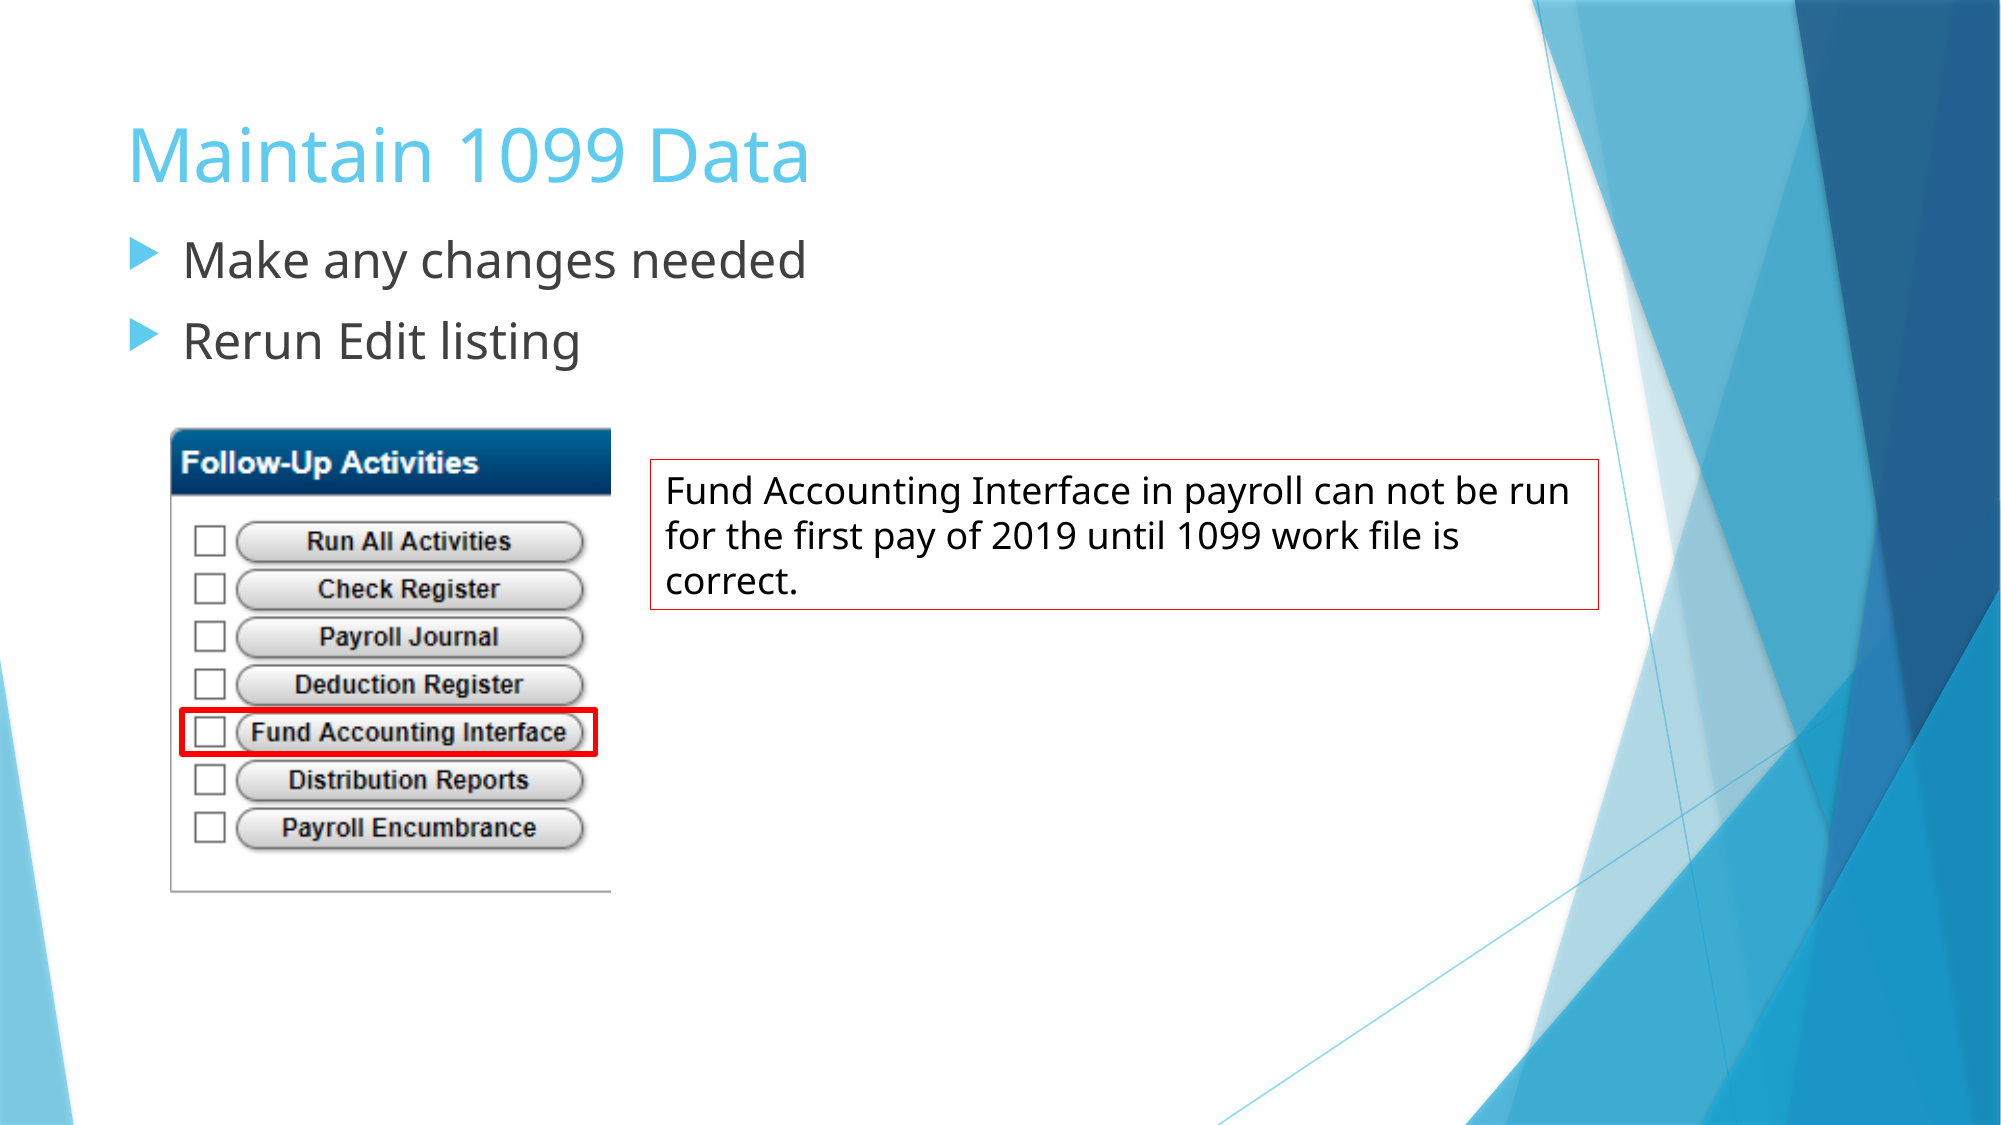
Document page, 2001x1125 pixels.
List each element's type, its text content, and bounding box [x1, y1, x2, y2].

list Make any changes needed Rerun Edit listing [111, 221, 1522, 992]
text_box Fund Accounting Interface in payroll can not be run for the first pay of 2019 until 1099 work file is correct. [650, 459, 1599, 610]
picture [169, 419, 611, 915]
title Maintain 1099 Data [111, 99, 1522, 221]
